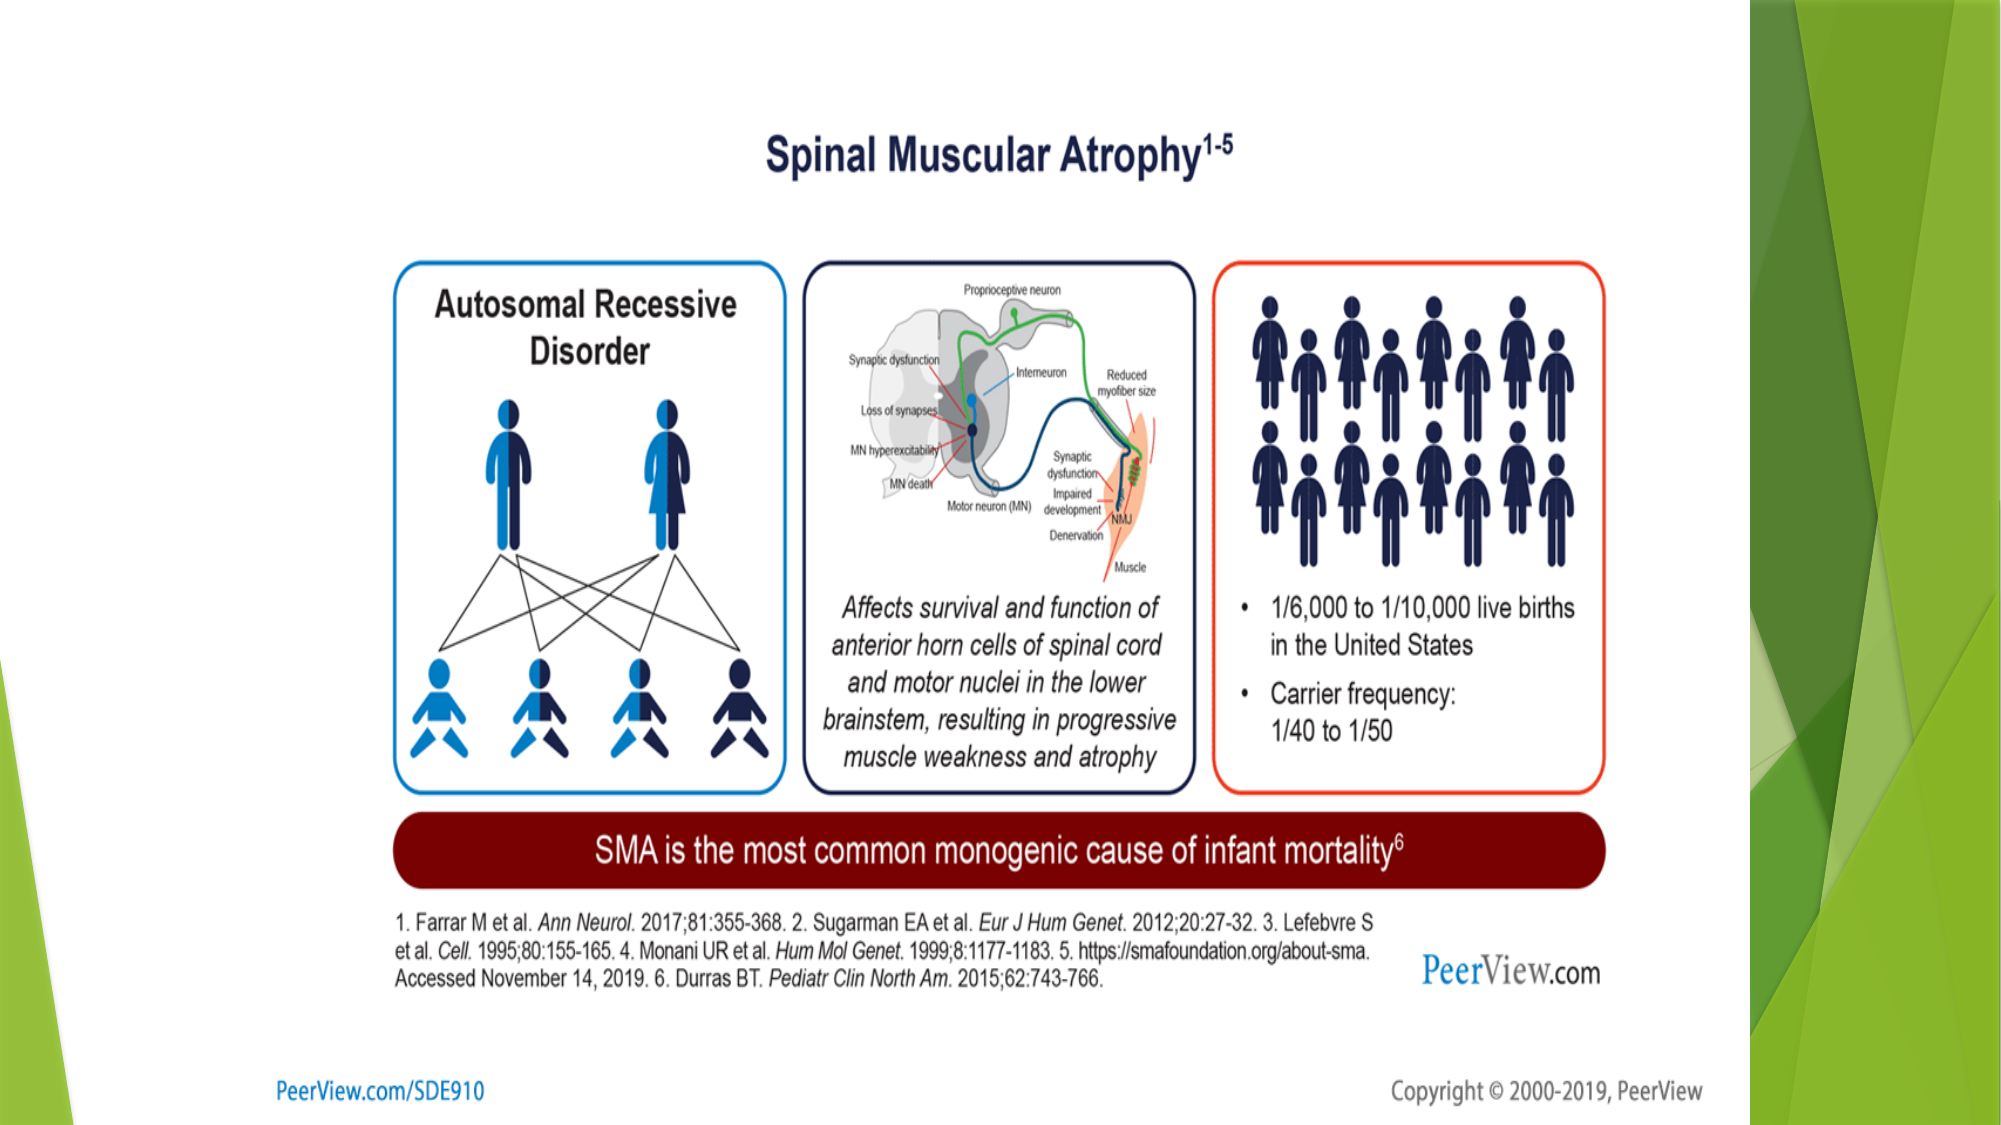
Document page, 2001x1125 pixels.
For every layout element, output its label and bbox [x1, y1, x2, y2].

picture [249, 0, 1751, 1125]
